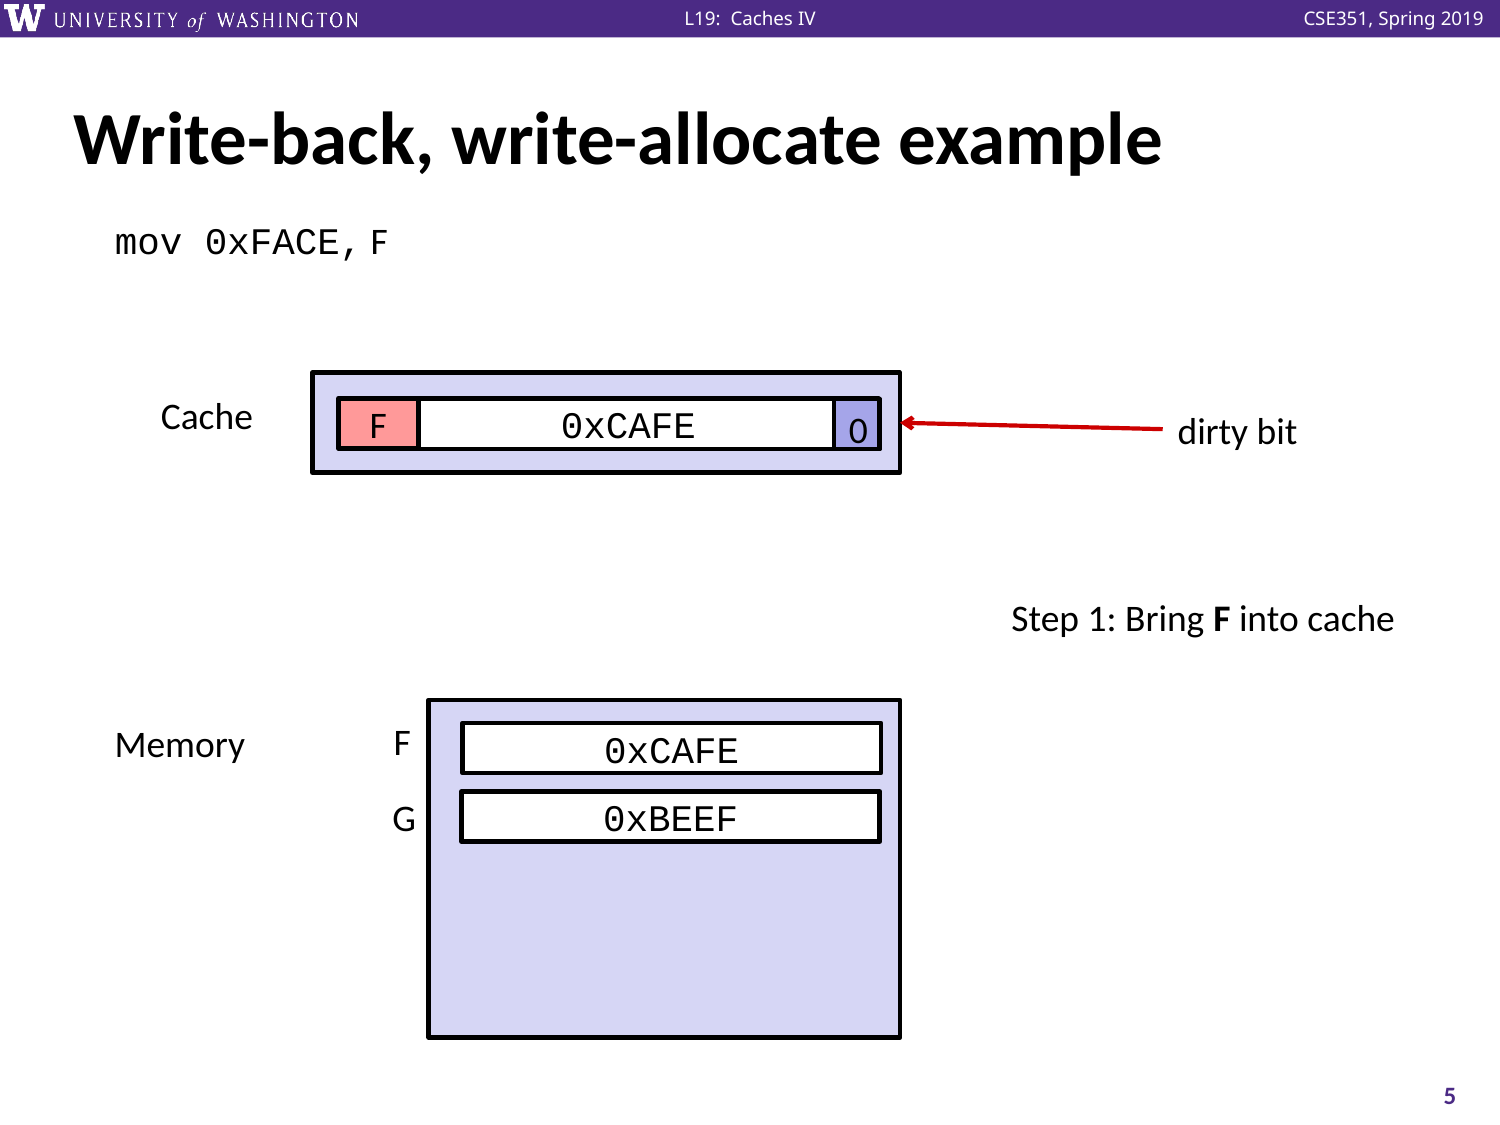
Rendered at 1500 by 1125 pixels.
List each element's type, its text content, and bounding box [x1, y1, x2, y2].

text_box Step 1: Bring F into cache [996, 587, 1411, 647]
text_box mov 0xFACE, F [99, 210, 403, 270]
text_box Cache [146, 385, 269, 445]
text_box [899, 422, 1140, 438]
picture [4, 4, 358, 32]
text_box F [338, 398, 418, 449]
text_box 0 [833, 398, 880, 449]
text_box 0xCAFE [419, 398, 833, 449]
text_box 0xBEEF [461, 791, 880, 842]
text_box G [377, 787, 432, 847]
text_box [312, 372, 900, 473]
slide_number 5 [1400, 1065, 1500, 1125]
text_box Memory [99, 712, 261, 773]
text_box 0xCAFE [462, 723, 881, 774]
text_box [428, 699, 900, 1038]
text_box F [378, 710, 426, 770]
text_box dirty bit [1162, 399, 1313, 459]
title Write-back, write-allocate example [58, 71, 1438, 198]
